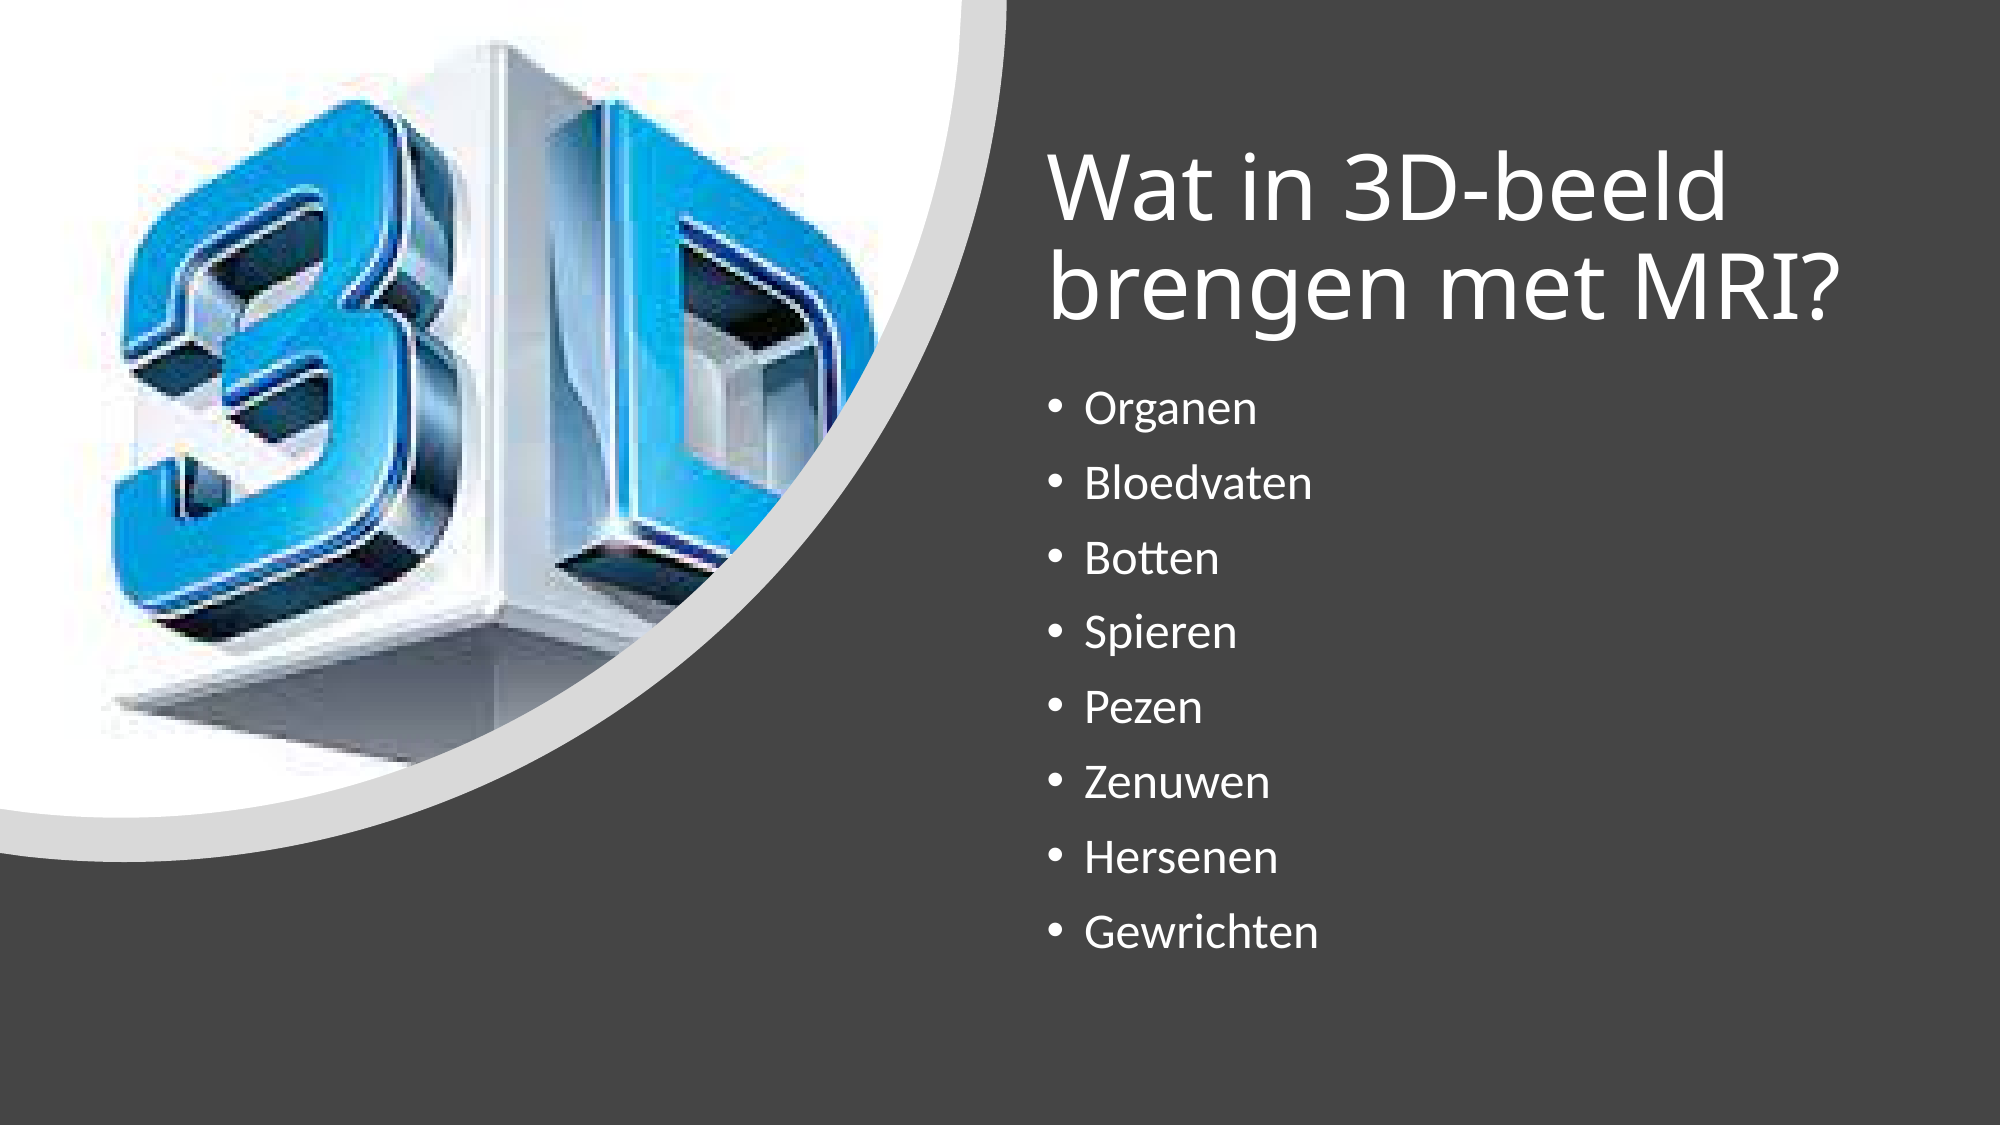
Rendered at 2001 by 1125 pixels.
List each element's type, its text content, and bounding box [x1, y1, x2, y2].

picture [0, 0, 962, 818]
text_box [962, 0, 1008, 261]
title Wat in 3D-beeld brengen met MRI? [1031, 131, 1895, 350]
list Organen Bloedvaten Botten Spieren Pezen Zenuwen Hersenen Gewrichten [1031, 373, 1895, 976]
text_box [0, 818, 403, 864]
